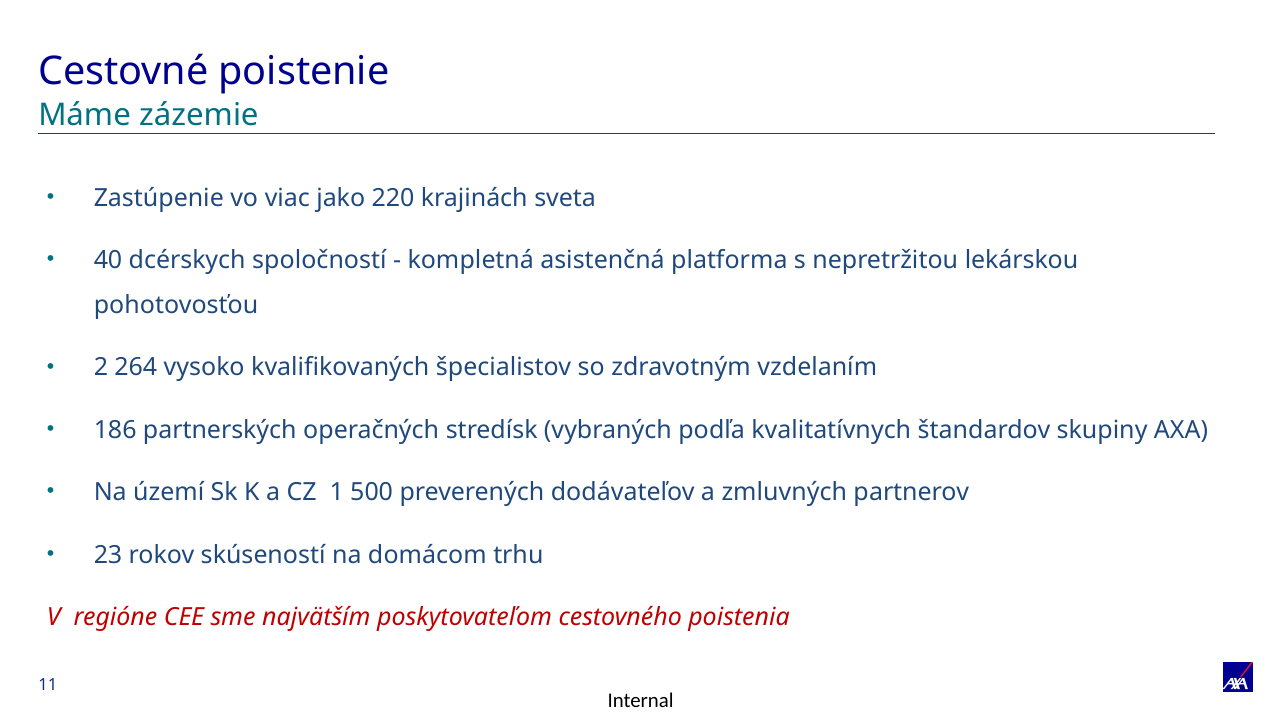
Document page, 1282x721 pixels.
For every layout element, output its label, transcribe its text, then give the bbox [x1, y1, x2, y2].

list Máme zázemie [38, 94, 1244, 130]
picture [1223, 662, 1253, 692]
list Zastúpenie vo viac jako 220 krajinách sveta 40 dcérskych spoločností - kompletná asistenčná platforma s nepretržitou lekárskou pohotovosťou 2 264 vysoko kvalifikovaných špecialistov so zdravotným vzdelaním 186 partnerských operačných stredísk (vybraných podľa kvalitatívnych štandardov skupiny AXA) Na území Sk K a CZ 1 500 preverených dodávateľov a zmluvných partnerov 23 rokov skúseností na domácom trhu V regióne CEE sme najvätším poskytovateľom cestovného poistenia [32, 158, 1231, 637]
title Cestovné poistenie [38, 45, 1244, 93]
slide_number 11 [38, 673, 74, 697]
